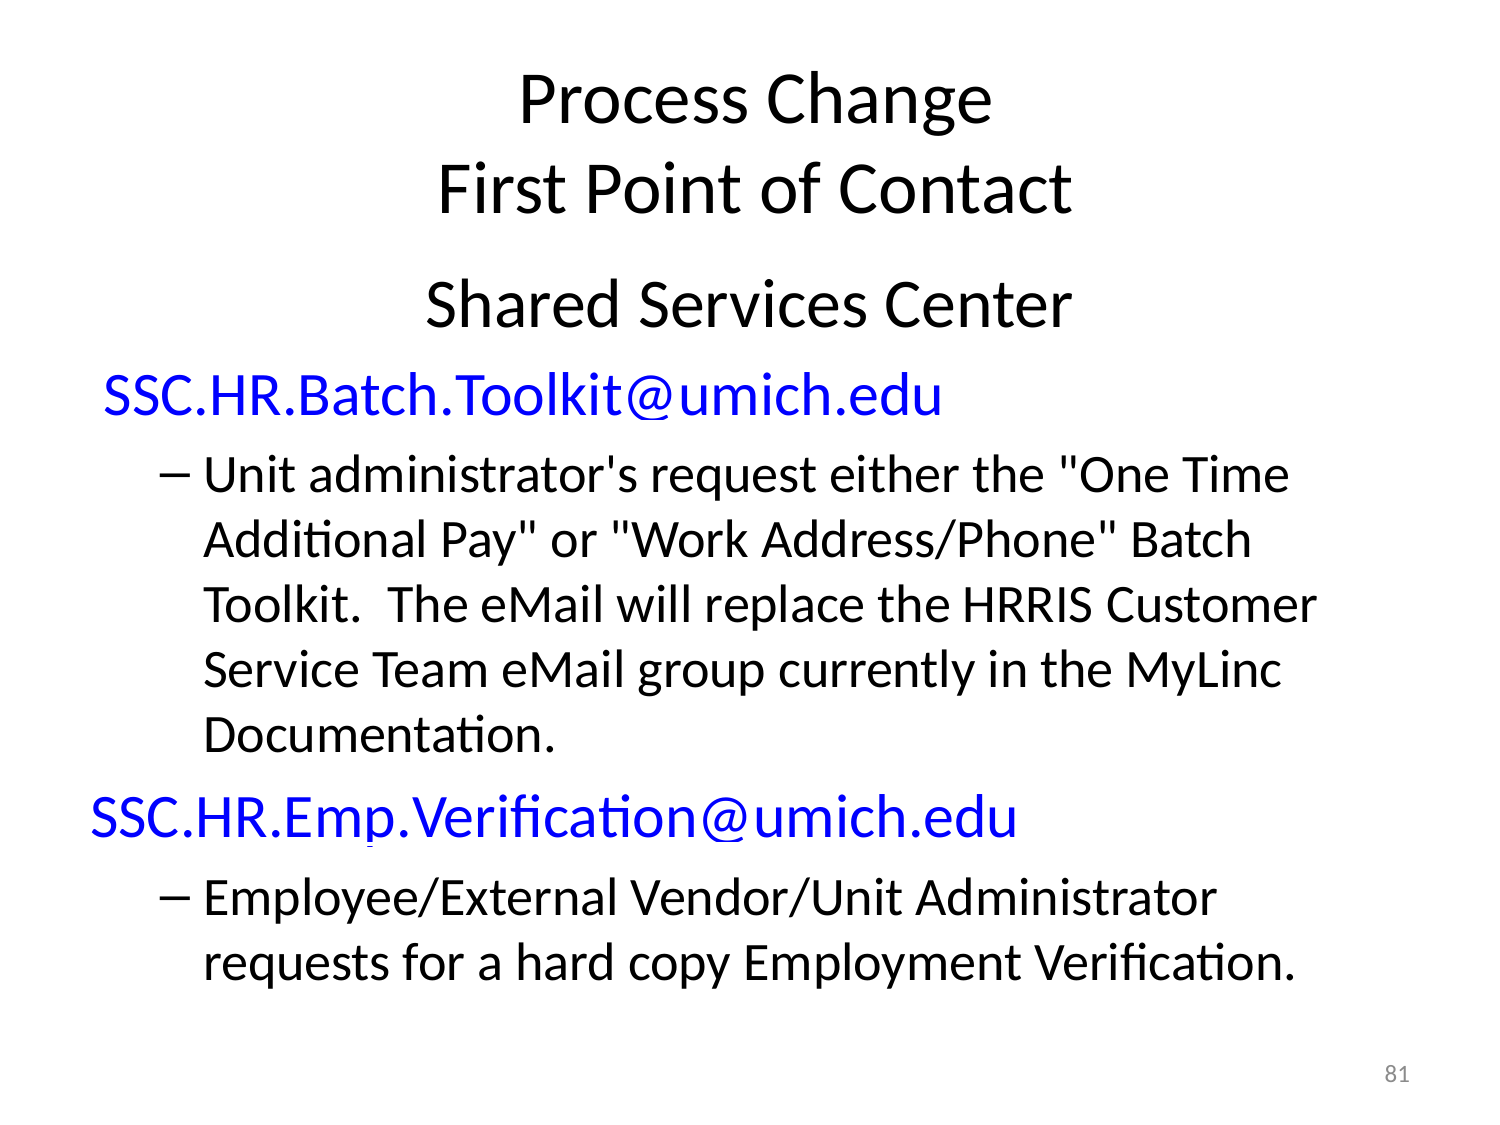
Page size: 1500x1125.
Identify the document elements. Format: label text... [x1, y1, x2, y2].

list Shared Services Center SSC.HR.Batch.Toolkit@umich.edu Unit administrator's request either the "One Time Additional Pay" or "Work Address/Phone" Batch Toolkit. The eMail will replace the HRRIS Customer Service Team eMail group currently in the MyLinc Documentation. SSC.HR.Emp.Verification@umich.edu Employee/External Vendor/Unit Administrator requests for a hard copy Employment Verification. [75, 249, 1425, 1005]
slide_number 81 [1074, 1042, 1425, 1103]
title Process Change First Point of Contact [75, 45, 1438, 233]
